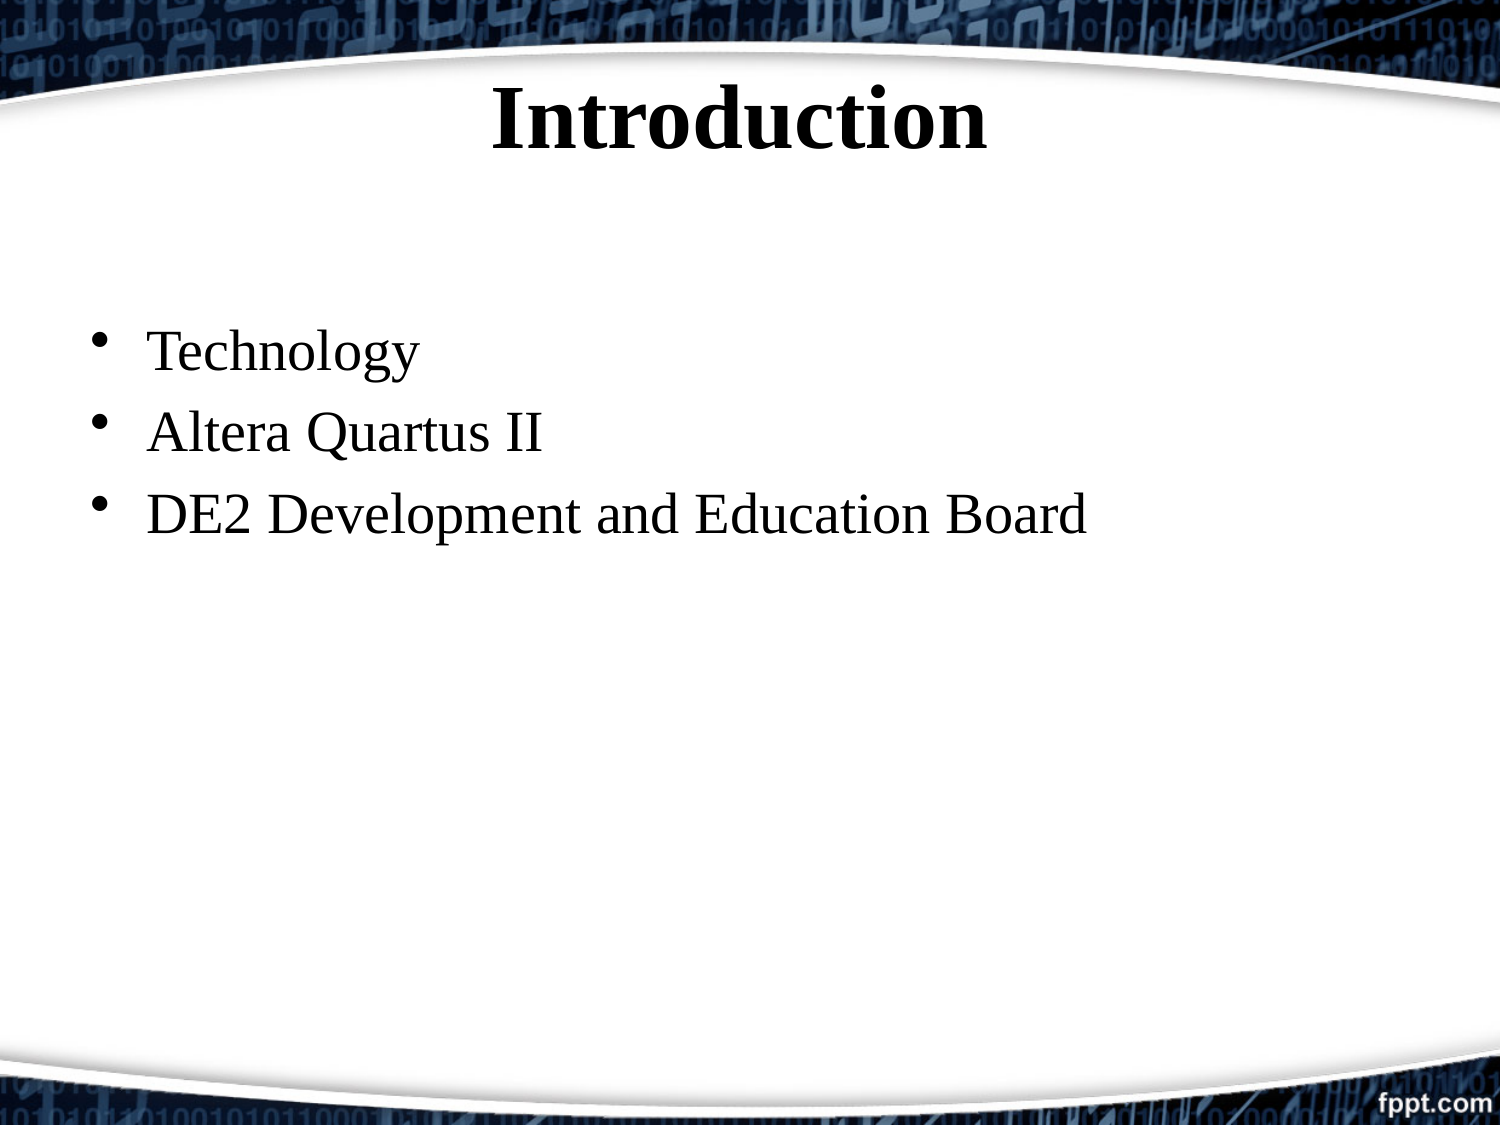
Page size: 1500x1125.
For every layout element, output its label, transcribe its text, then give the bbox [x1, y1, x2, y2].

title Introduction [64, 31, 1415, 192]
list Technology Altera Quartus II DE2 Development and Education Board [75, 304, 1425, 1047]
picture [0, 0, 1500, 1125]
